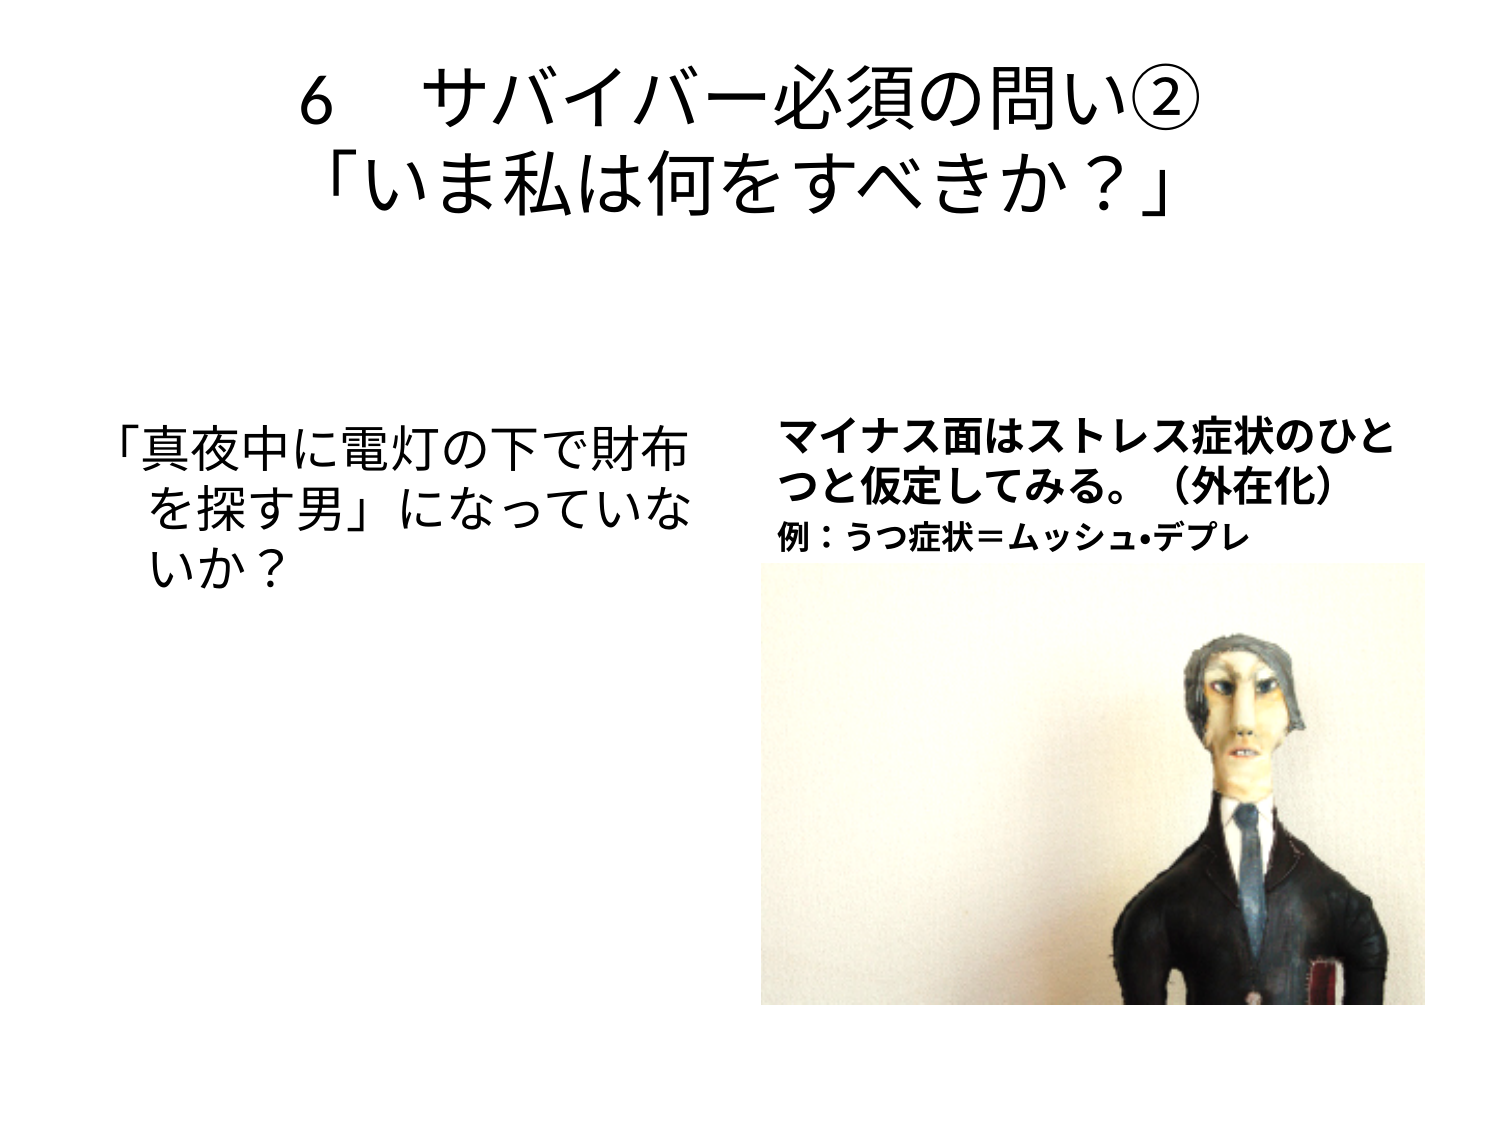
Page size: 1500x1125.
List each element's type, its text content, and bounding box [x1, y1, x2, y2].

picture [761, 563, 1426, 1006]
title 6 サバイバー必須の問い② 「いま私は何をすべきか？」 [75, 45, 1425, 233]
list マイナス面はストレス症状のひとつと仮定してみる。（外在化） 例：うつ症状＝ムッシュ・デプレ [761, 356, 1425, 562]
list 「真夜中に電灯の下で財布を探す男」になっていないか？ [75, 410, 738, 1005]
